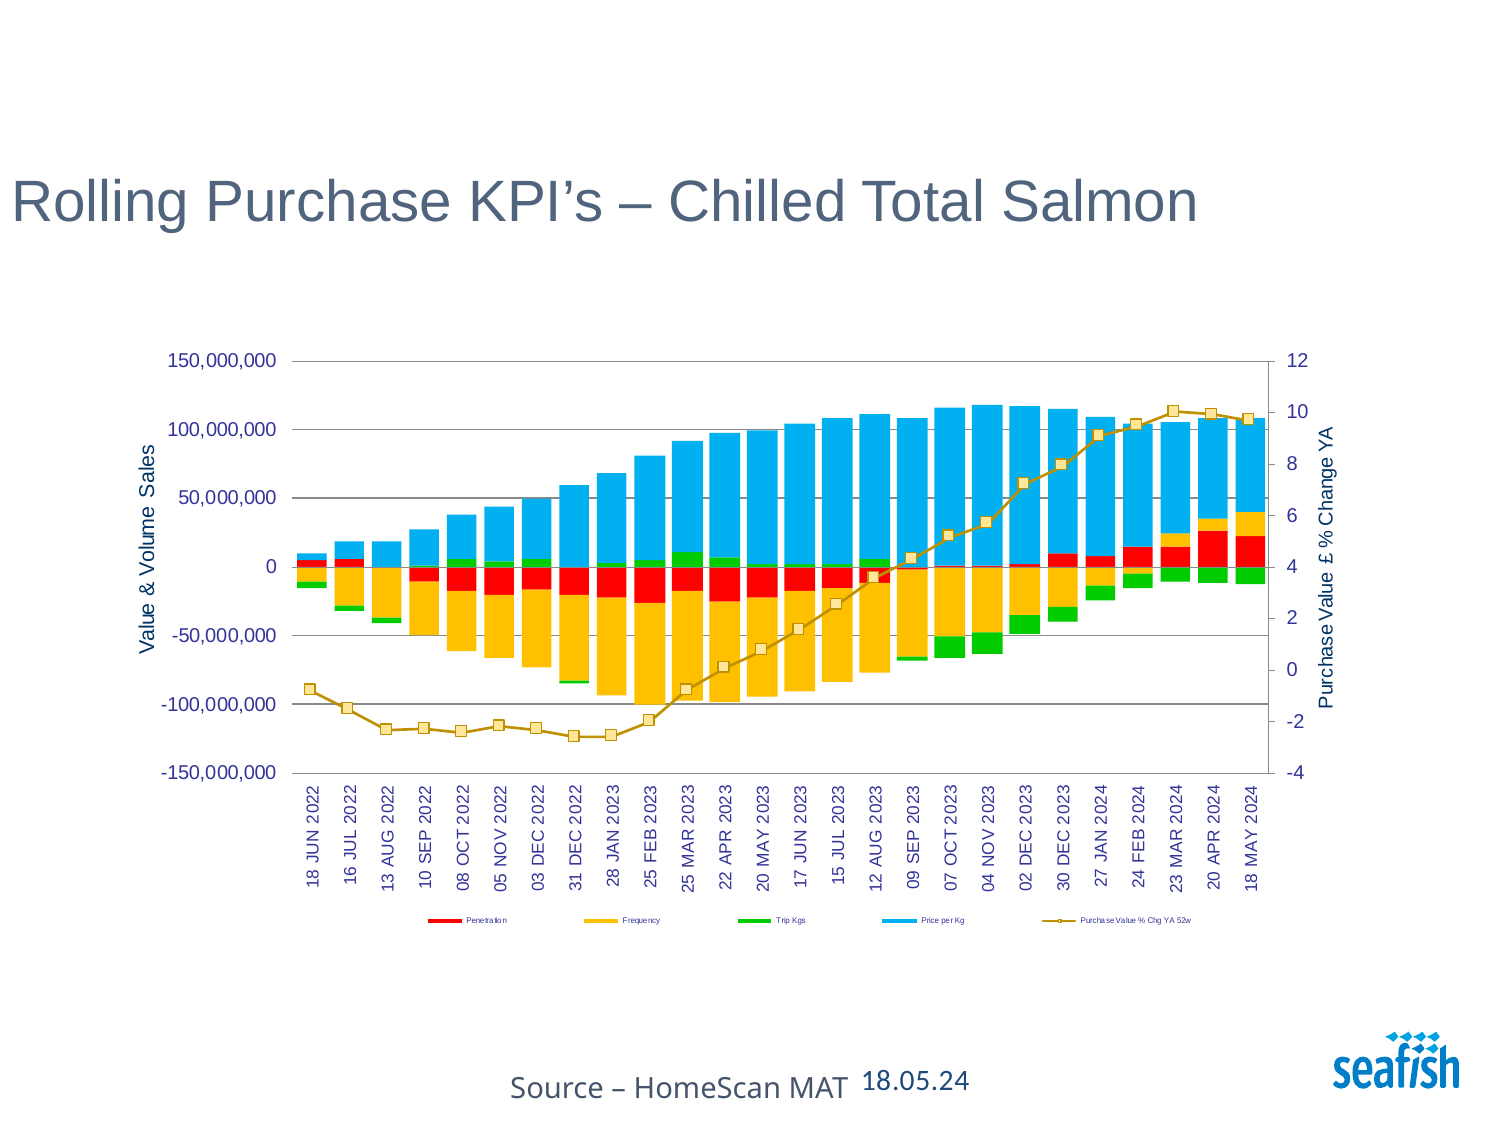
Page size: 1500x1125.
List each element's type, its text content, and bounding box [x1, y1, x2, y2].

picture [734, 1065, 1096, 1106]
title Rolling Purchase KPI’s – Chilled Total Salmon [0, 155, 1415, 250]
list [120, 324, 1349, 968]
text_box Source – HomeScan MAT [13, 1061, 871, 1112]
